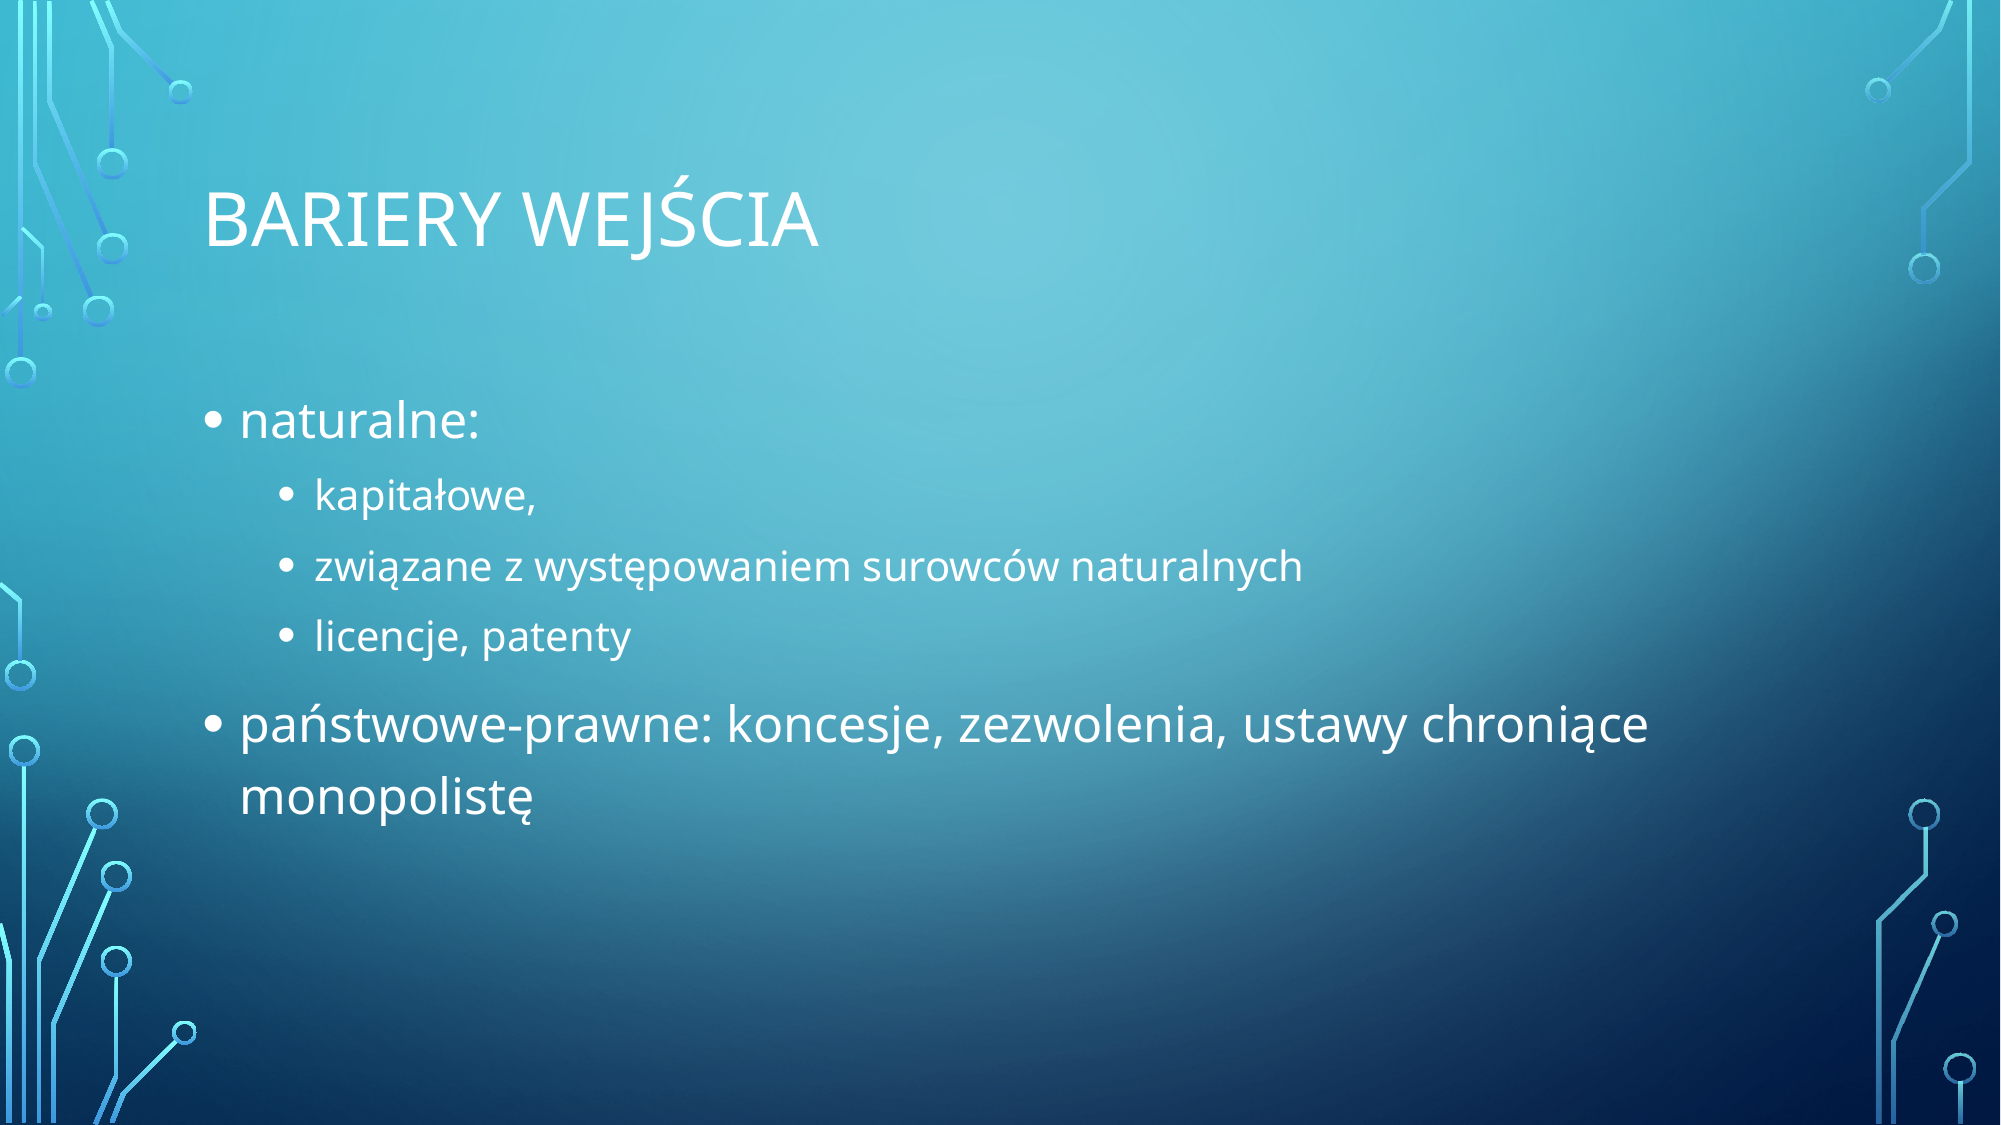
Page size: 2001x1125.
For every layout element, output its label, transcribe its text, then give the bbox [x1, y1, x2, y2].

title Bariery wejścia [187, 101, 1813, 344]
list naturalne: kapitałowe, związane z występowaniem surowców naturalnych licencje, patenty państwowe-prawne: koncesje, zezwolenia, ustawy chroniące monopolistę [187, 369, 1813, 950]
